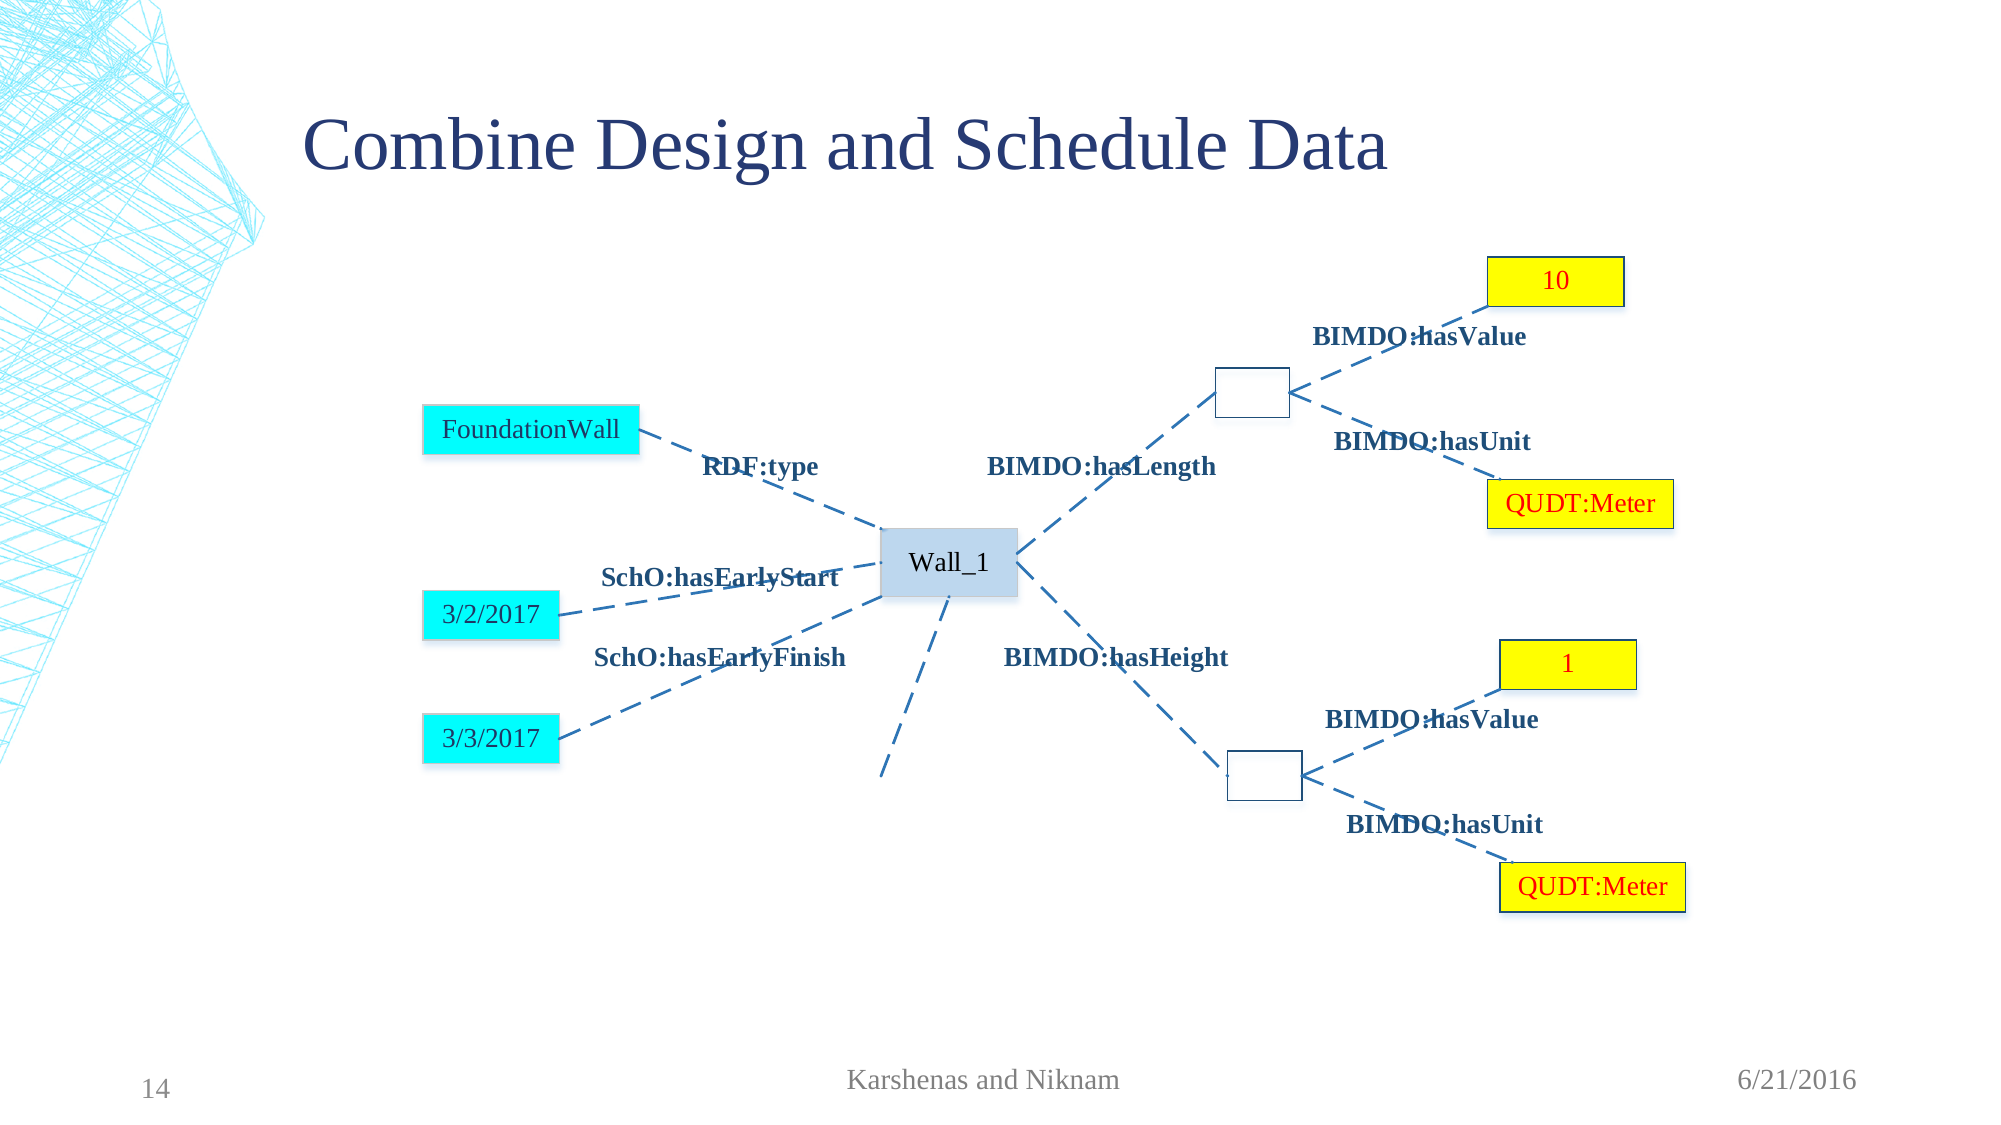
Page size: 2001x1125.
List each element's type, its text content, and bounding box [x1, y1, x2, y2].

picture [0, 0, 2001, 1125]
title Combine Design and Schedule Data [287, 67, 1825, 193]
list 6/21/2016 [1668, 1057, 1926, 1116]
slide_number 14 [96, 1057, 215, 1116]
list Karshenas and Niknam [829, 1057, 1138, 1116]
